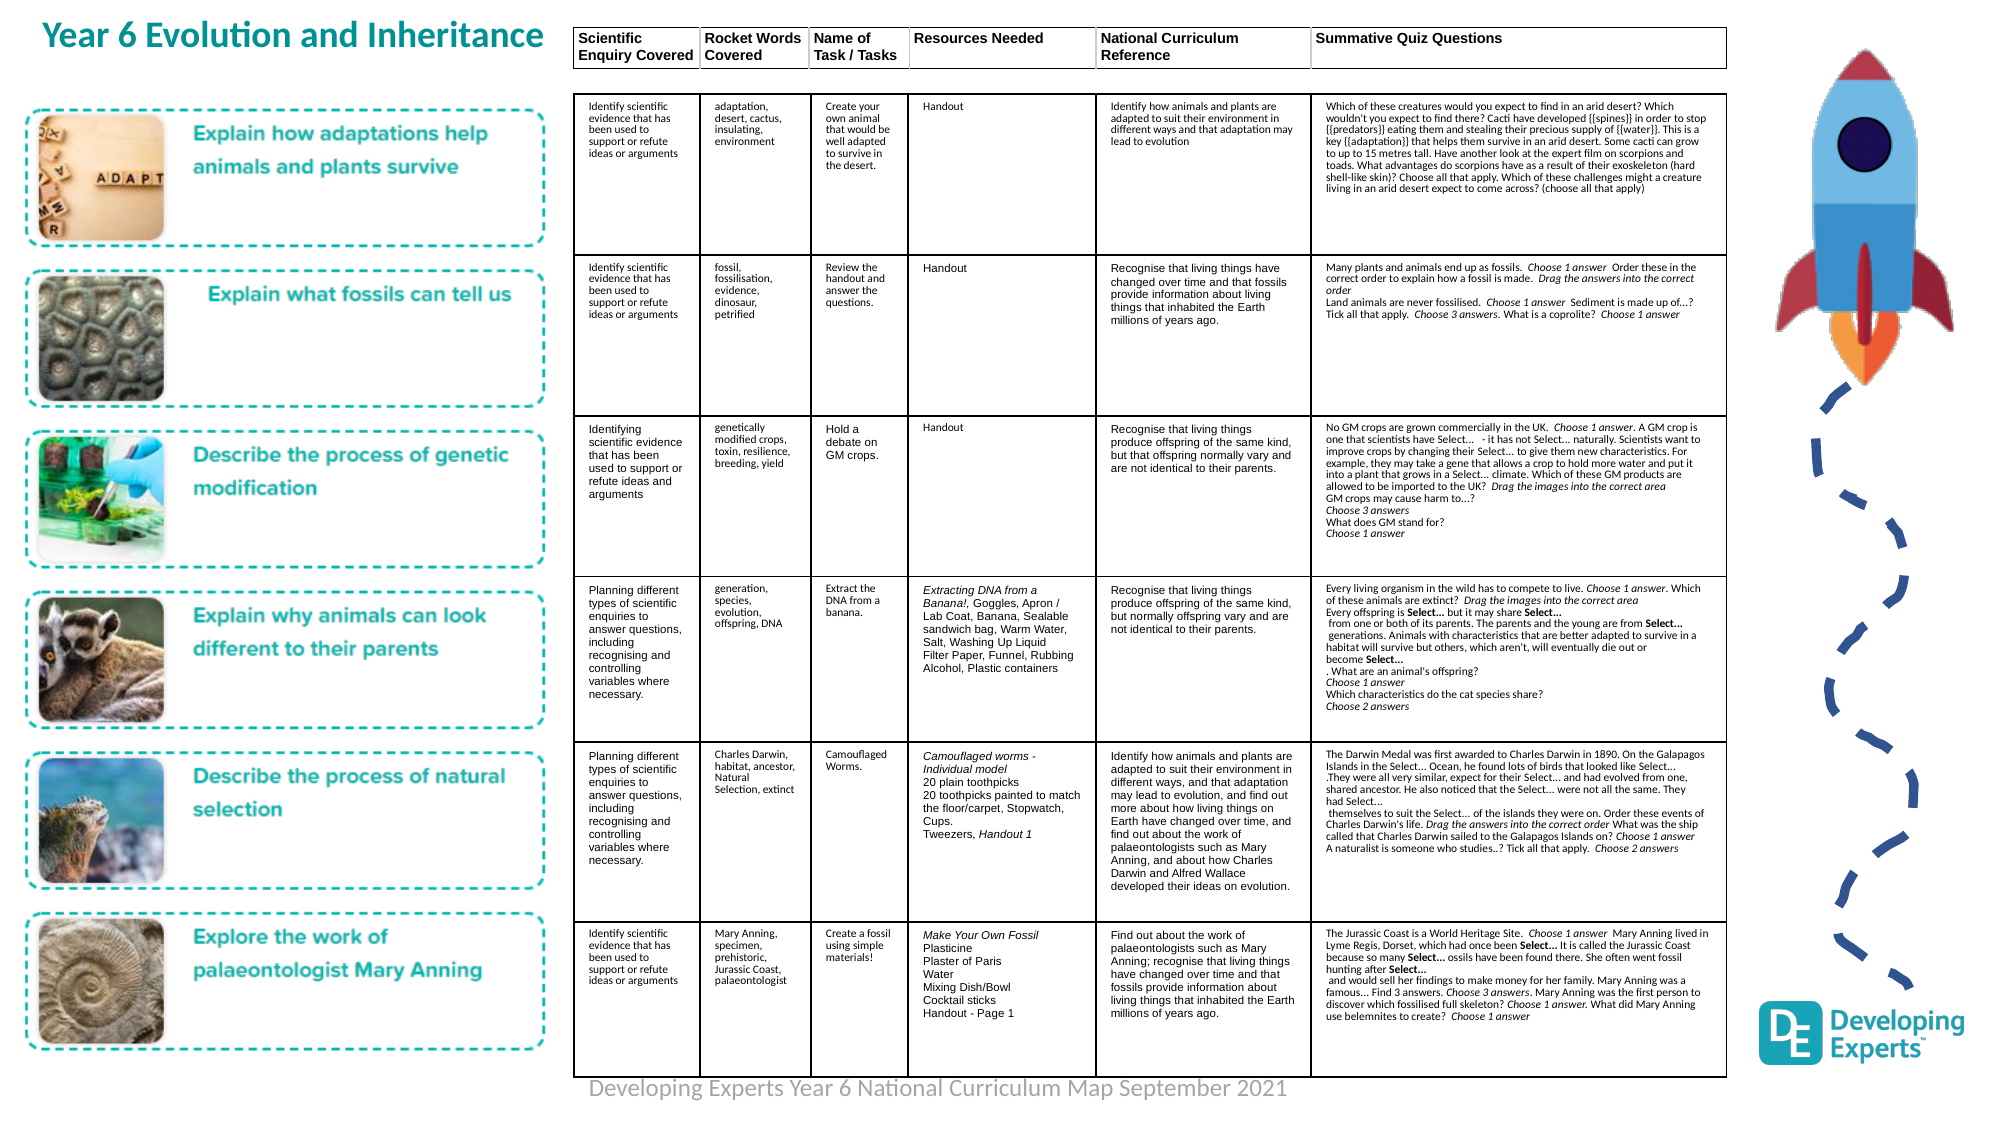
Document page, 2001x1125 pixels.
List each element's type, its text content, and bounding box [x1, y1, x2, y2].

table_cell Recognise that living things produce offspring of the same kind, but that offspring normally vary and are not identical to their parents. [1097, 417, 1310, 576]
table_cell Recognise that living things produce offspring of the same kind, but normally offspring vary and are not identical to their parents. [1097, 577, 1310, 741]
table_cell Camouflaged Worms. [812, 743, 907, 921]
table_cell Identify scientific evidence that has been used to support or refute ideas or arguments [575, 256, 699, 415]
text_box Developing Experts Year 6 National Curriculum Map September 2021 [573, 1064, 1377, 1110]
table_header Create your own animal that would be well adapted to survive in the desert. [812, 95, 907, 254]
table_cell Find out about the work of palaeontologists such as Mary Anning; recognise that living things have changed over time and that fossils provide information about living things that inhabited the Earth millions of years ago. [1097, 923, 1310, 1064]
picture [1696, 49, 2000, 386]
table_cell No GM crops are grown commercially in the UK. Choose 1 answer. A GM crop is one that scientists have Select... - it has not Select... naturally. Scientists want to improve crops by changing their Select... to give them new characteristics. For example, they may take a gene that allows a crop to hold more water and put it into a plant that grows in a Select... climate. Which of these GM products are allowed to be imported to the UK? Drag the images into the correct area GM crops may cause harm to...? Choose 3 answers What does GM stand for? Choose 1 answer [1312, 417, 1726, 576]
table_cell Charles Darwin, habitat, ancestor, Natural Selection, extinct [701, 743, 810, 921]
table_header Which of these creatures would you expect to find in an arid desert? Which wouldn't you expect to find there? Cacti have developed {{spines}} in order to stop {{predators}} eating them and stealing their precious supply of {{water}}. This is a key {{adaptation}} that helps them survive in an arid desert. Some cacti can grow to up to 15 metres tall. Have another look at the expert film on scorpions and toads. What advantages do scorpions have as a result of their exoskeleton (hard shell-like skin)? Choose all that apply. Which of these challenges might a creature living in an arid desert expect to come across? (choose all that apply) [1312, 95, 1726, 254]
table_header Identify how animals and plants are adapted to suit their environment in different ways and that adaptation may lead to evolution [1097, 95, 1310, 254]
table_header Scientific Enquiry Covered [574, 28, 699, 68]
table_cell Create a fossil using simple materials! [812, 923, 907, 1064]
table_cell Identify scientific evidence that has been used to support or refute ideas or arguments [575, 923, 699, 1064]
table_cell The Darwin Medal was first awarded to Charles Darwin in 1890. On the Galapagos Islands in the Select... Ocean, he found lots of birds that looked like Select... .They were all very similar, expect for their Select... and had evolved from one, shared ancestor. He also noticed that the Select... were not all the same. They had Select... themselves to suit the Select... of the islands they were on. Order these events of Charles Darwin's life. Drag the answers into the correct order What was the ship called that Charles Darwin sailed to the Galapagos Islands on? Choose 1 answer A naturalist is someone who studies..? Tick all that apply. Choose 2 answers [1312, 743, 1726, 921]
picture [17, 94, 555, 1059]
table_cell Extract the DNA from a banana. [812, 577, 907, 741]
table_cell Identifying scientific evidence that has been used to support or refute ideas and arguments [575, 417, 699, 576]
table_cell Every living organism in the wild has to compete to live. Choose 1 answer. Which of these animals are extinct? Drag the images into the correct area Every offspring is Select... but it may share Select... from one or both of its parents. The parents and the young are from Select... generations. Animals with characteristics that are better adapted to survive in a habitat will survive but others, which aren't, will eventually die out or become Select... . What are an animal's offspring? Choose 1 answer Which characteristics do the cat species share? Choose 2 answers [1312, 577, 1726, 741]
table_header Rocket Words Covered [701, 28, 808, 68]
text_box Year 6 Evolution and Inheritance [27, 2, 565, 100]
table_header adaptation, desert, cactus, insulating, environment [701, 95, 810, 254]
table_header Name of Task / Tasks [810, 28, 909, 68]
table_cell Planning different types of scientific enquiries to answer questions, including recognising and controlling variables where necessary. [575, 743, 699, 921]
table_cell Review the handout and answer the questions. [812, 256, 907, 415]
table_cell Identify how animals and plants are adapted to suit their environment in different ways, and that adaptation may lead to evolution, and find out more about how living things on Earth have changed over time, and find out about the work of palaeontologists such as Mary Anning, and about how Charles Darwin and Alfred Wallace developed their ideas on evolution. [1097, 743, 1310, 921]
table_cell Handout [909, 417, 1095, 576]
table_header Summative Quiz Questions [1312, 28, 1726, 68]
table_cell Camouflaged worms - Individual model 20 plain toothpicks 20 toothpicks painted to match the floor/carpet, Stopwatch, Cups. Tweezers, Handout 1 [909, 743, 1095, 921]
table_cell Planning different types of scientific enquiries to answer questions, including recognising and controlling variables where necessary. [575, 577, 699, 741]
picture [1758, 1000, 1964, 1065]
table_header Resources Needed [910, 28, 1095, 68]
table_cell genetically modified crops, toxin, resilience, breeding, yield [701, 417, 810, 576]
table_cell The Jurassic Coast is a World Heritage Site. Choose 1 answer Mary Anning lived in Lyme Regis, Dorset, which had once been Select... It is called the Jurassic Coast because so many Select... ossils have been found there. She often went fossil hunting after Select... and would sell her findings to make money for her family. Mary Anning was a famous... Find 3 answers. Choose 3 answers. Mary Anning was the first person to discover which fossilised full skeleton? Choose 1 answer. What did Mary Anning use belemnites to create? Choose 1 answer [1312, 923, 1726, 1076]
table_cell Many plants and animals end up as fossils. Choose 1 answer Order these in the correct order to explain how a fossil is made. Drag the answers into the correct order Land animals are never fossilised. Choose 1 answer Sediment is made up of...? Tick all that apply. Choose 3 answers. What is a coprolite? Choose 1 answer [1312, 256, 1726, 415]
table_cell Make Your Own Fossil Plasticine Plaster of Paris Water Mixing Dish/Bowl Cocktail sticks Handout - Page 1 [909, 923, 1095, 1064]
table_header National Curriculum Reference [1097, 28, 1310, 68]
table_cell Mary Anning, specimen, prehistoric, Jurassic Coast, palaeontologist [701, 923, 810, 1064]
table_cell Recognise that living things have changed over time and that fossils provide information about living things that inhabited the Earth millions of years ago. [1097, 256, 1310, 415]
text_box [1815, 386, 1914, 989]
table_cell generation, species, evolution, offspring, DNA [701, 577, 810, 741]
table_cell Extracting DNA from a Banana!, Goggles, Apron / Lab Coat, Banana, Sealable sandwich bag, Warm Water, Salt, Washing Up Liquid Filter Paper, Funnel, Rubbing Alcohol, Plastic containers [909, 577, 1095, 741]
table_header Identify scientific evidence that has been used to support or refute ideas or arguments [575, 95, 699, 254]
table_cell Hold a debate on GM crops. [812, 417, 907, 576]
table_cell fossil, fossilisation, evidence, dinosaur, petrified [701, 256, 810, 415]
table_header Handout [909, 95, 1095, 254]
table_cell Handout [909, 256, 1095, 415]
